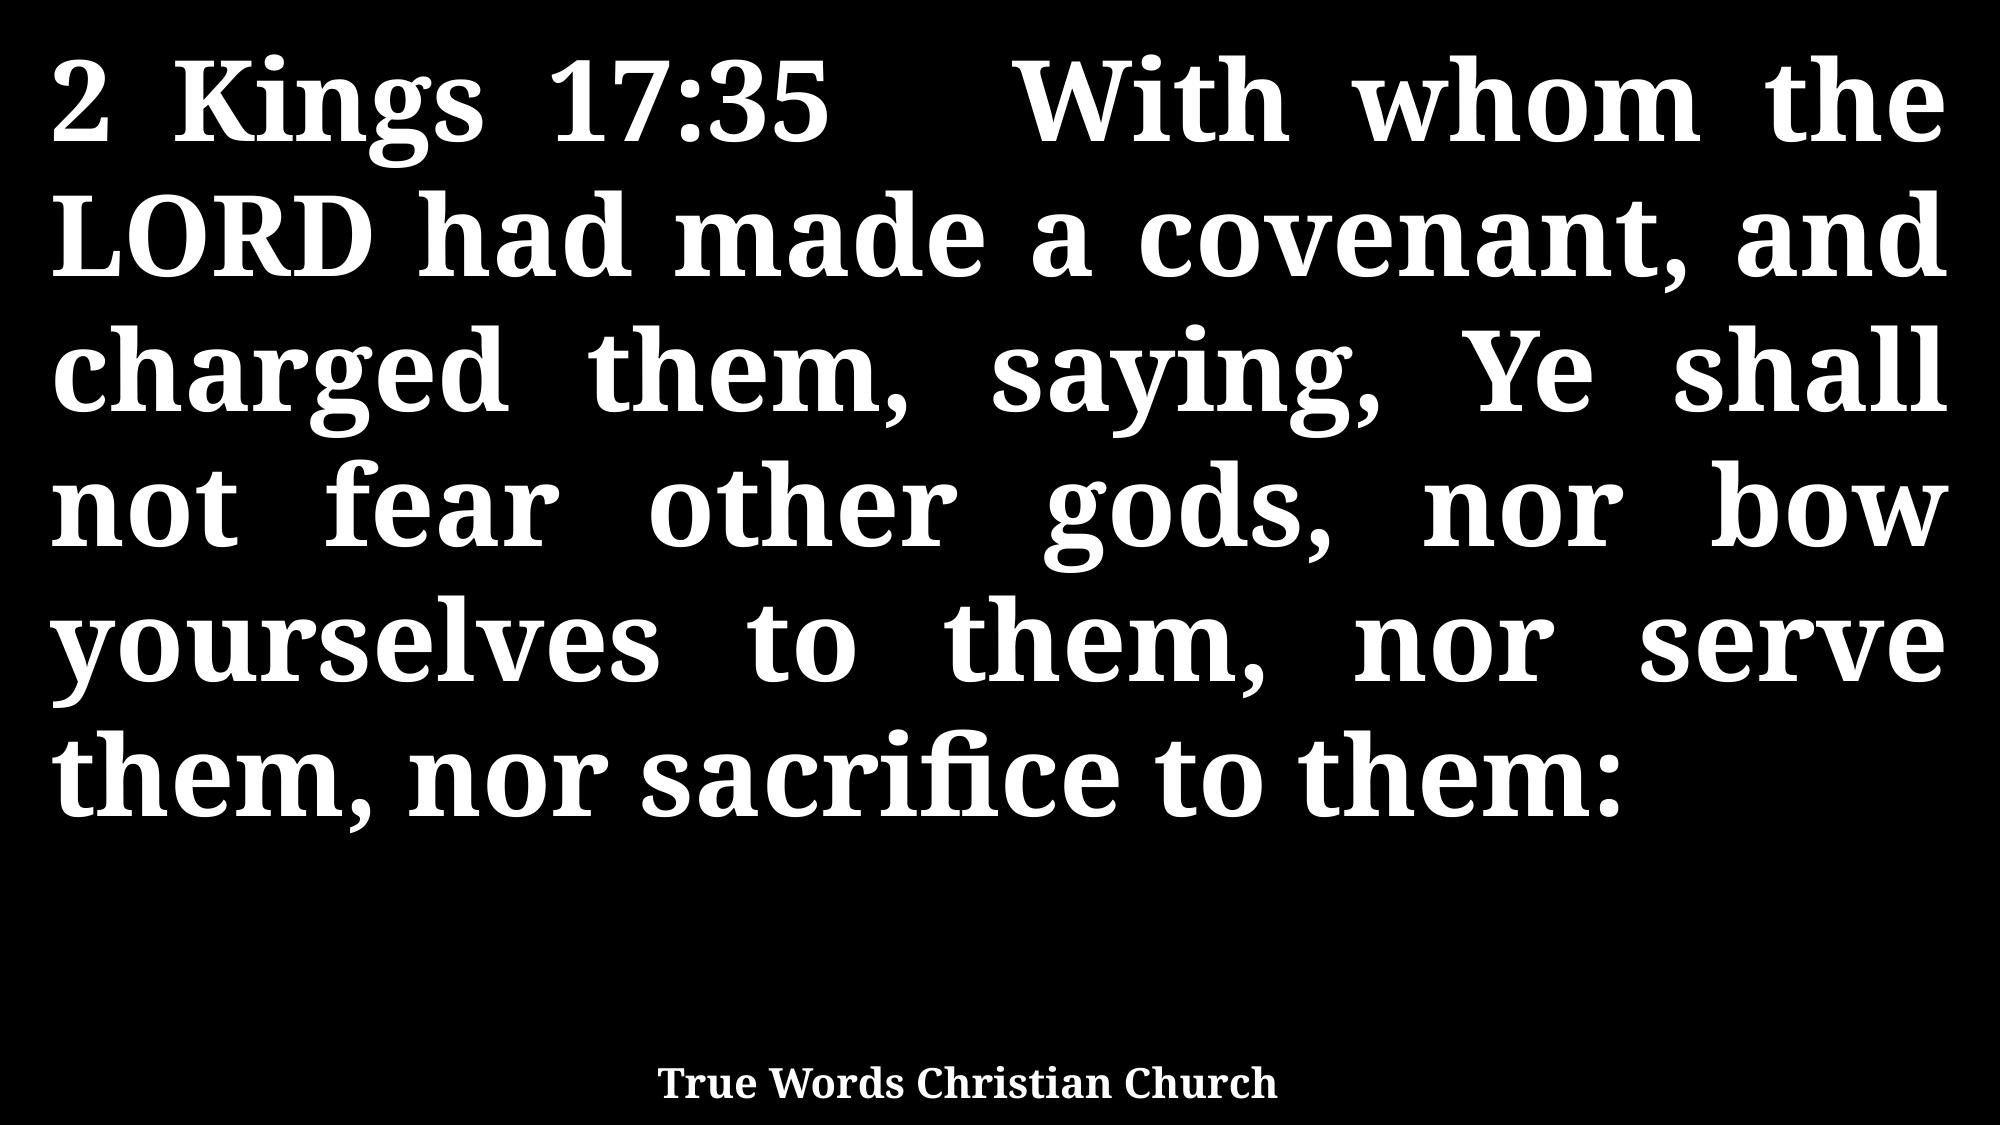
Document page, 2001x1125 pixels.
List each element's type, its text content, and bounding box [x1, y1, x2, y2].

text_box True Words Christian Church [642, 1049, 1294, 1114]
text_box 2 Kings 17:35 With whom the LORD had made a covenant, and charged them, saying, Ye shall not fear other gods, nor bow yourselves to them, nor serve them, nor sacrifice to them: [35, 21, 1965, 847]
